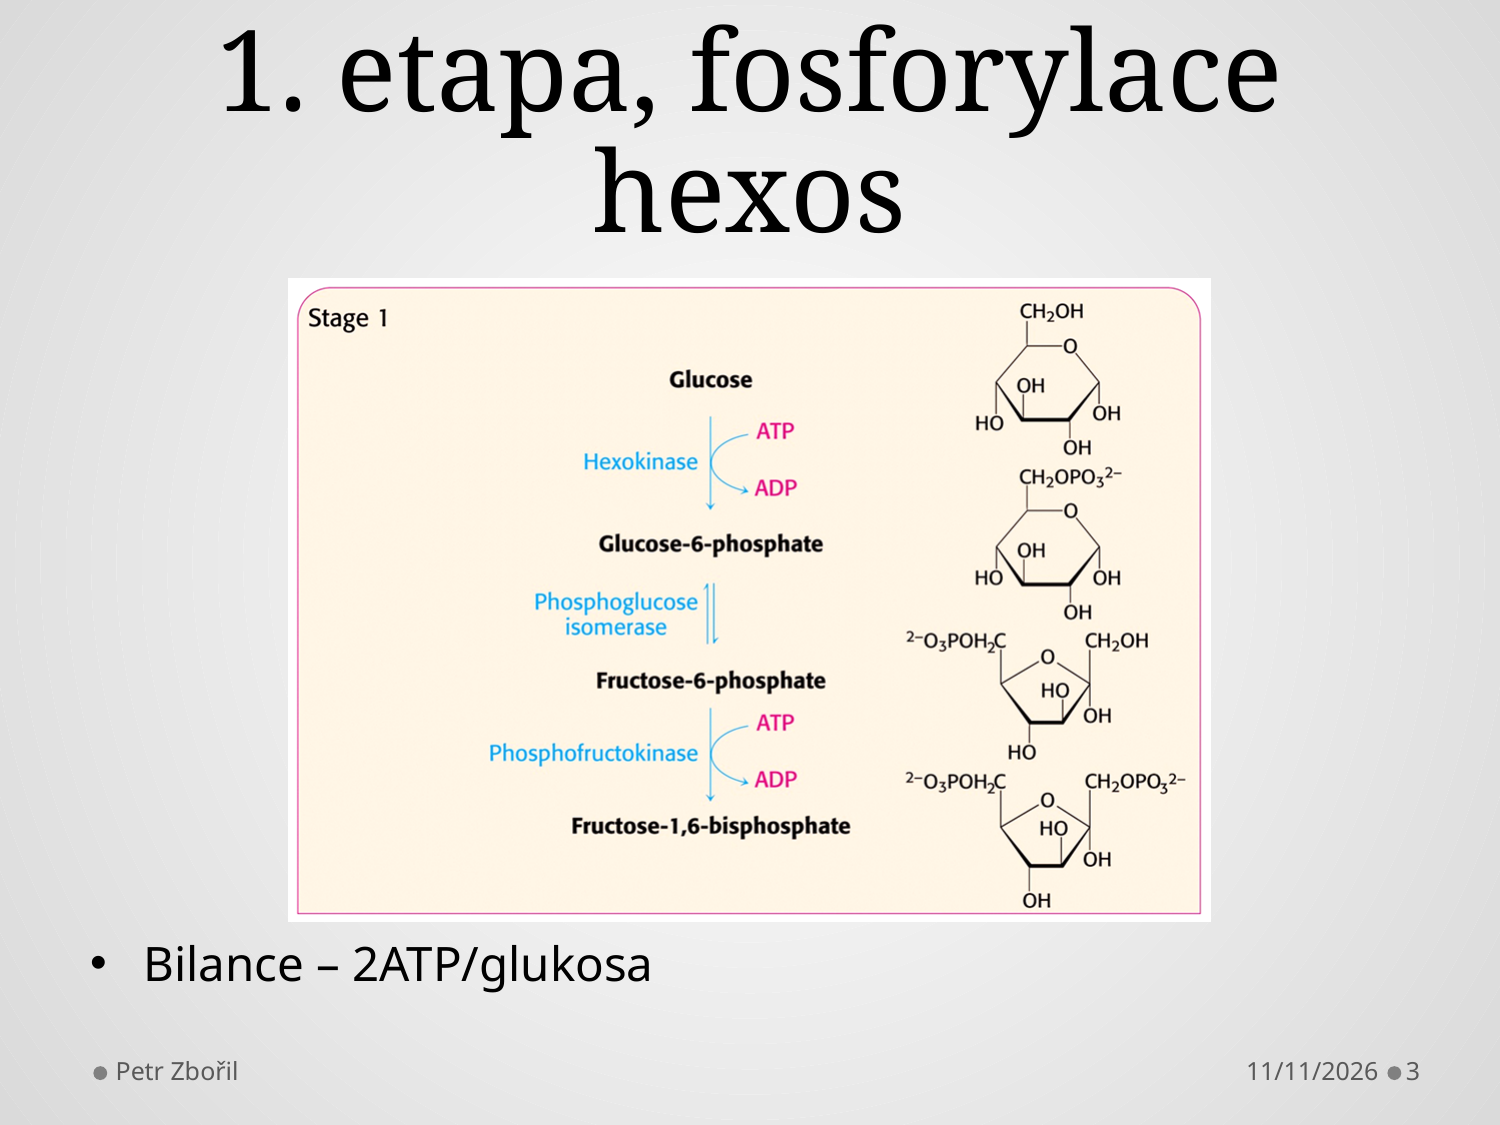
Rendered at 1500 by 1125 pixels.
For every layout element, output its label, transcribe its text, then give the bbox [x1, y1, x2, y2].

list Bilance – 2ATP/glukosa [75, 262, 1425, 1005]
footer Petr Zbořil [108, 1042, 576, 1103]
title 1. etapa, fosforylace hexos [75, 0, 1425, 262]
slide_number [1043, 1042, 1386, 1103]
picture [288, 278, 1212, 923]
slide_number 3 [1401, 1042, 1494, 1103]
